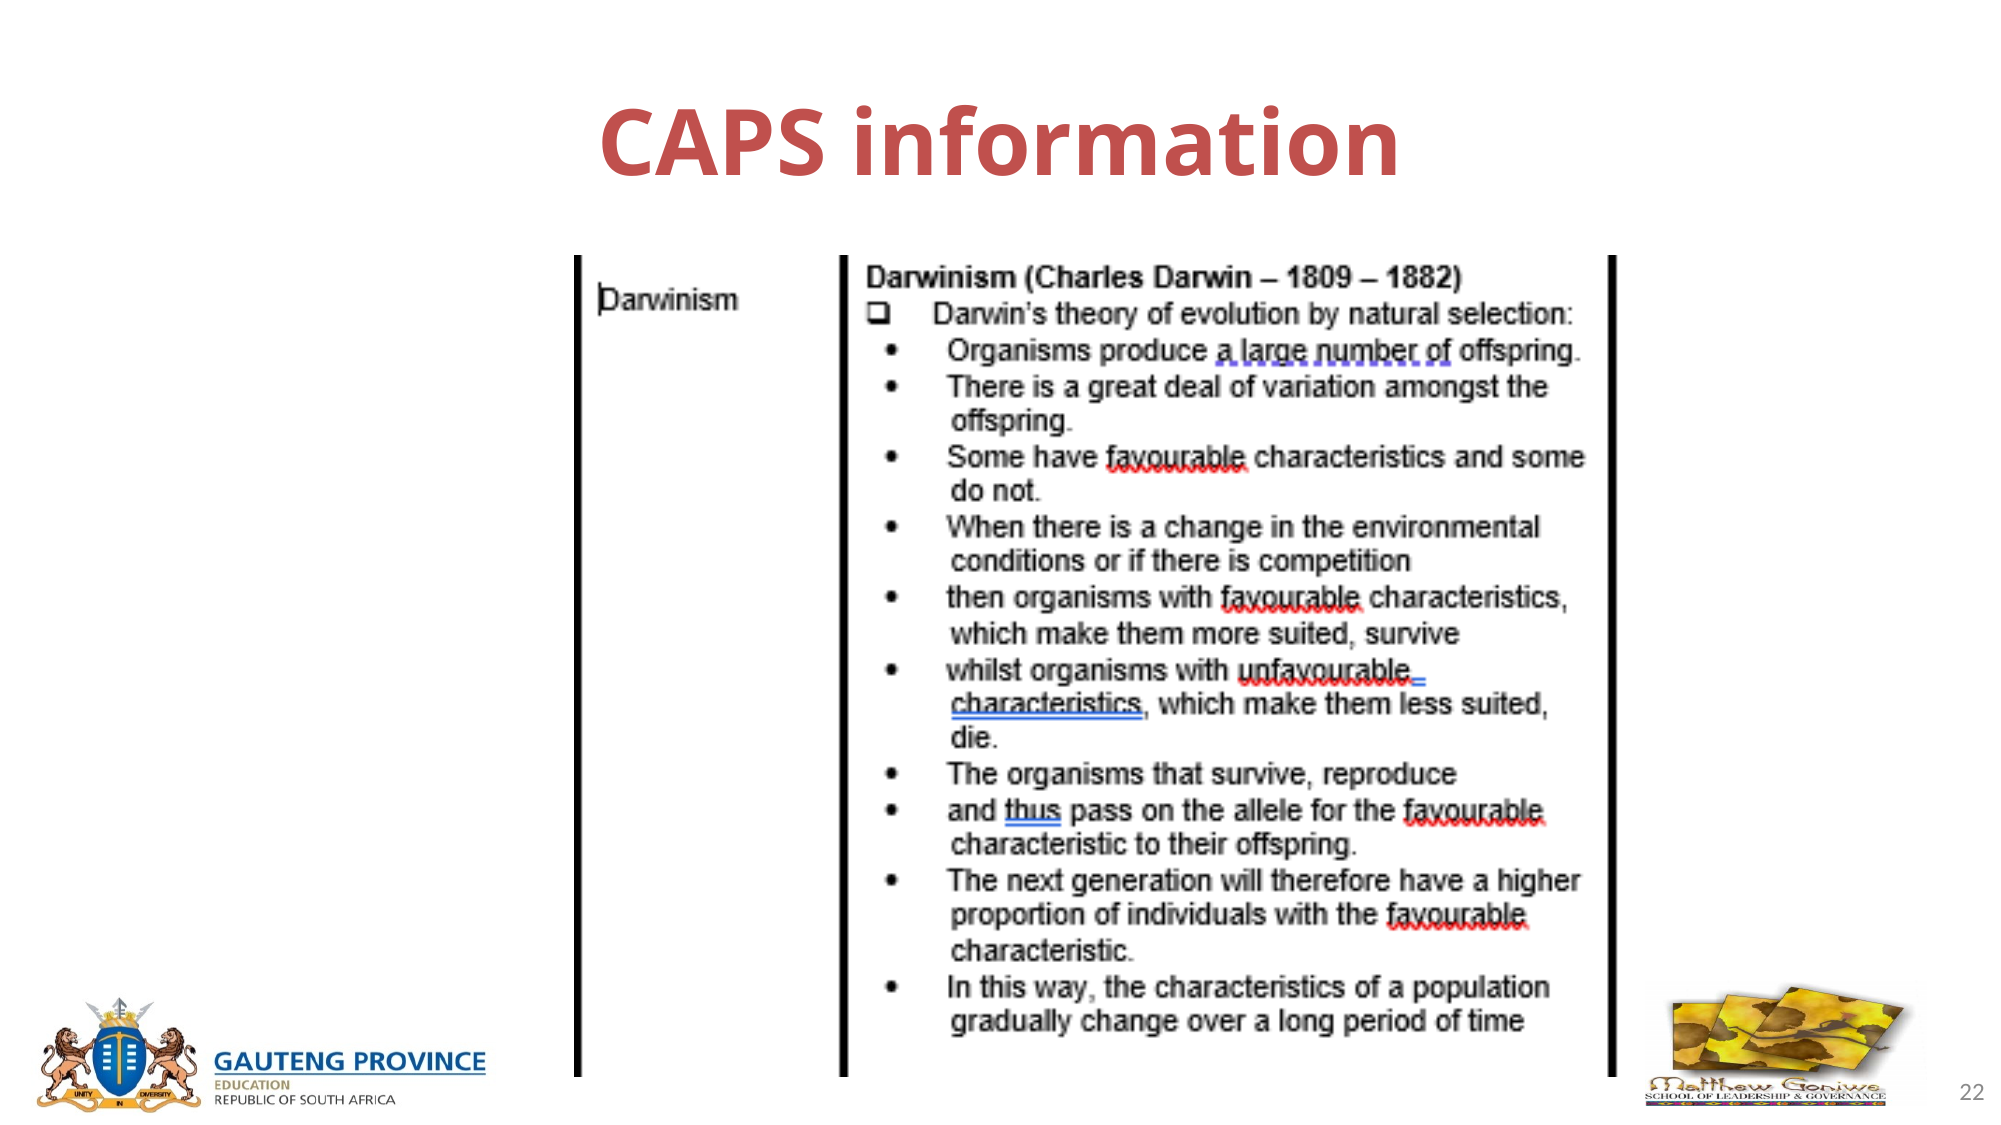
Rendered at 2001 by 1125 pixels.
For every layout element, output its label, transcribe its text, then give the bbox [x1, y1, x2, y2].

slide_number 22 [1533, 1060, 2000, 1121]
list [574, 255, 1623, 1077]
picture [23, 987, 497, 1116]
picture [1645, 980, 1927, 1060]
title CAPS information [99, 45, 1900, 233]
